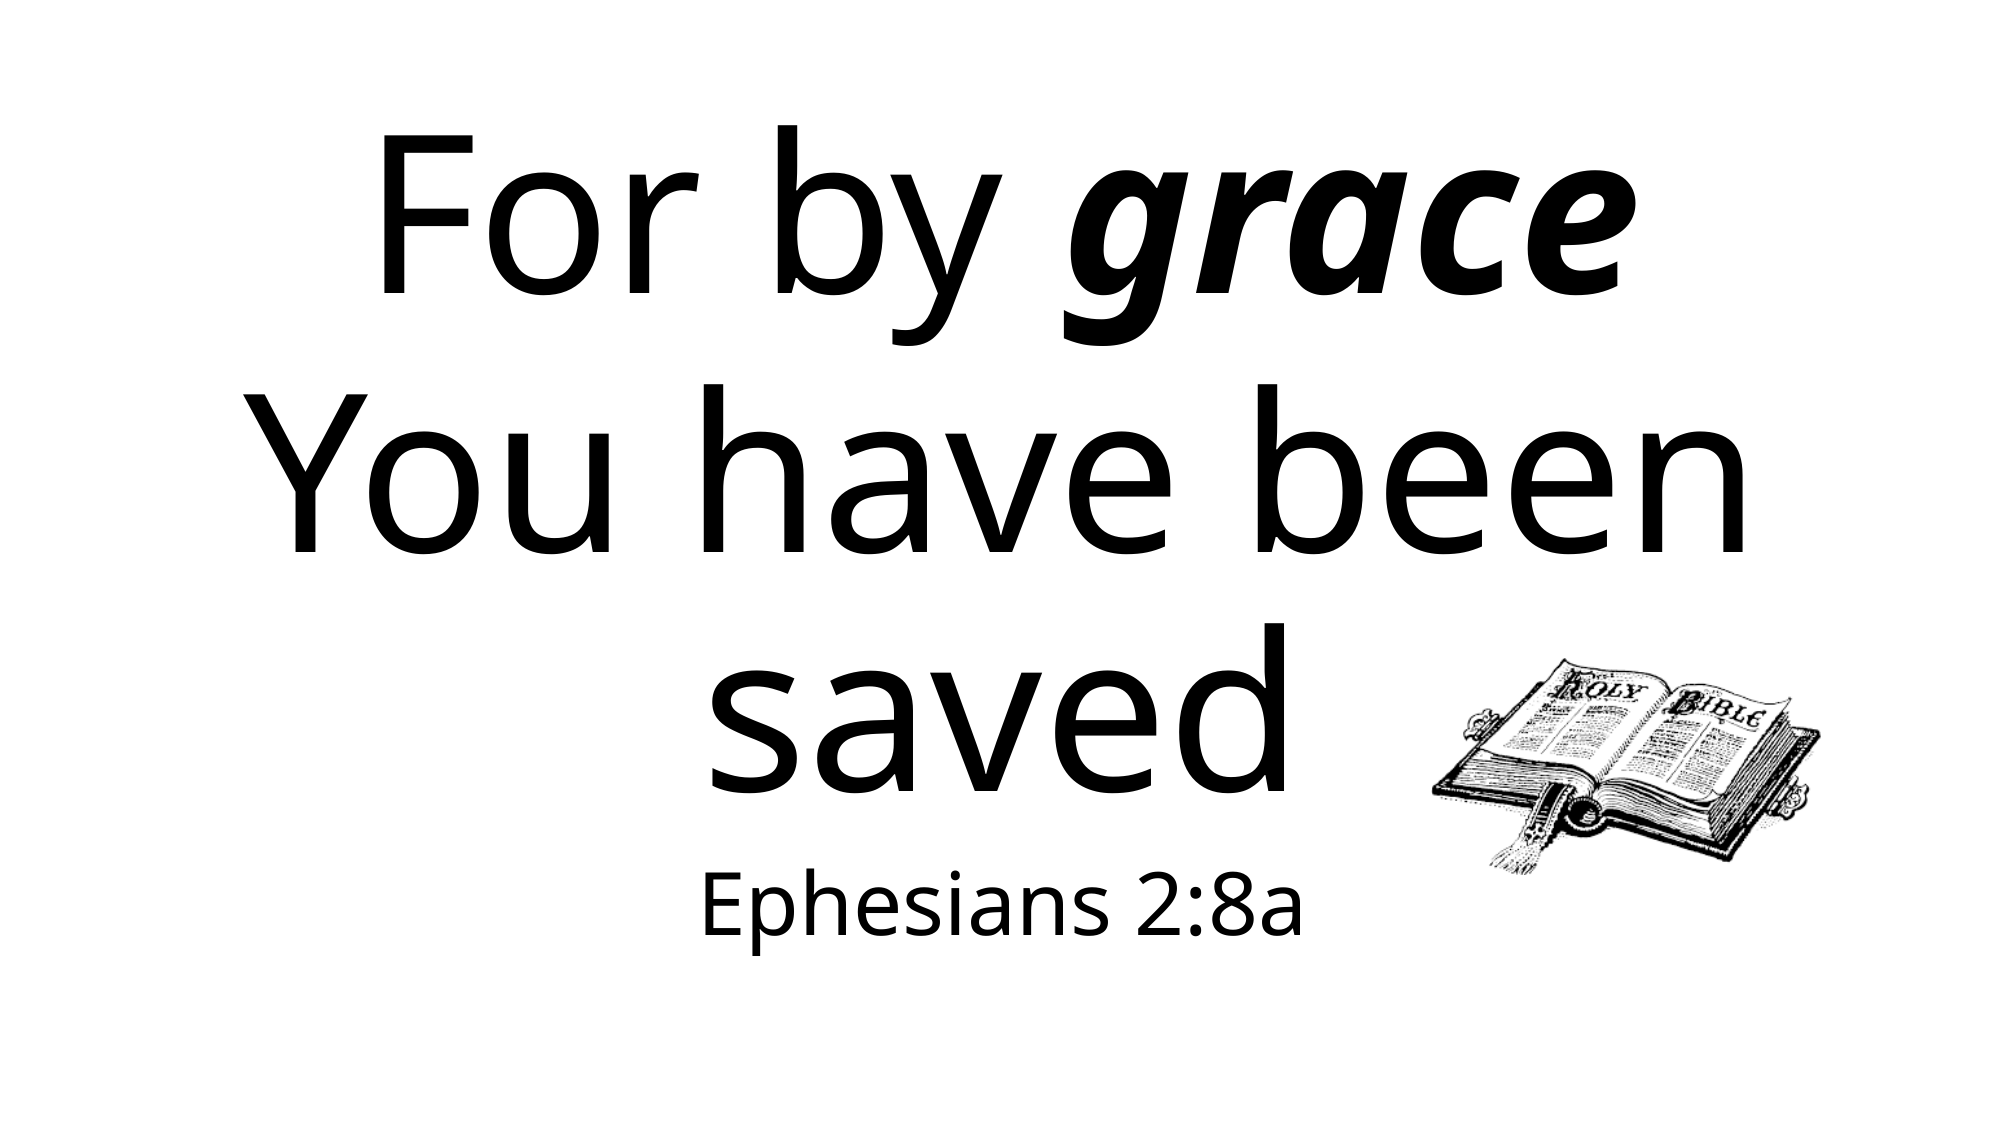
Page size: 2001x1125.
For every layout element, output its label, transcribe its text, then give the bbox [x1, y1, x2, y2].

picture [1430, 658, 1822, 875]
list For by grace You have been saved Ephesians 2:8a [139, 95, 1865, 1081]
